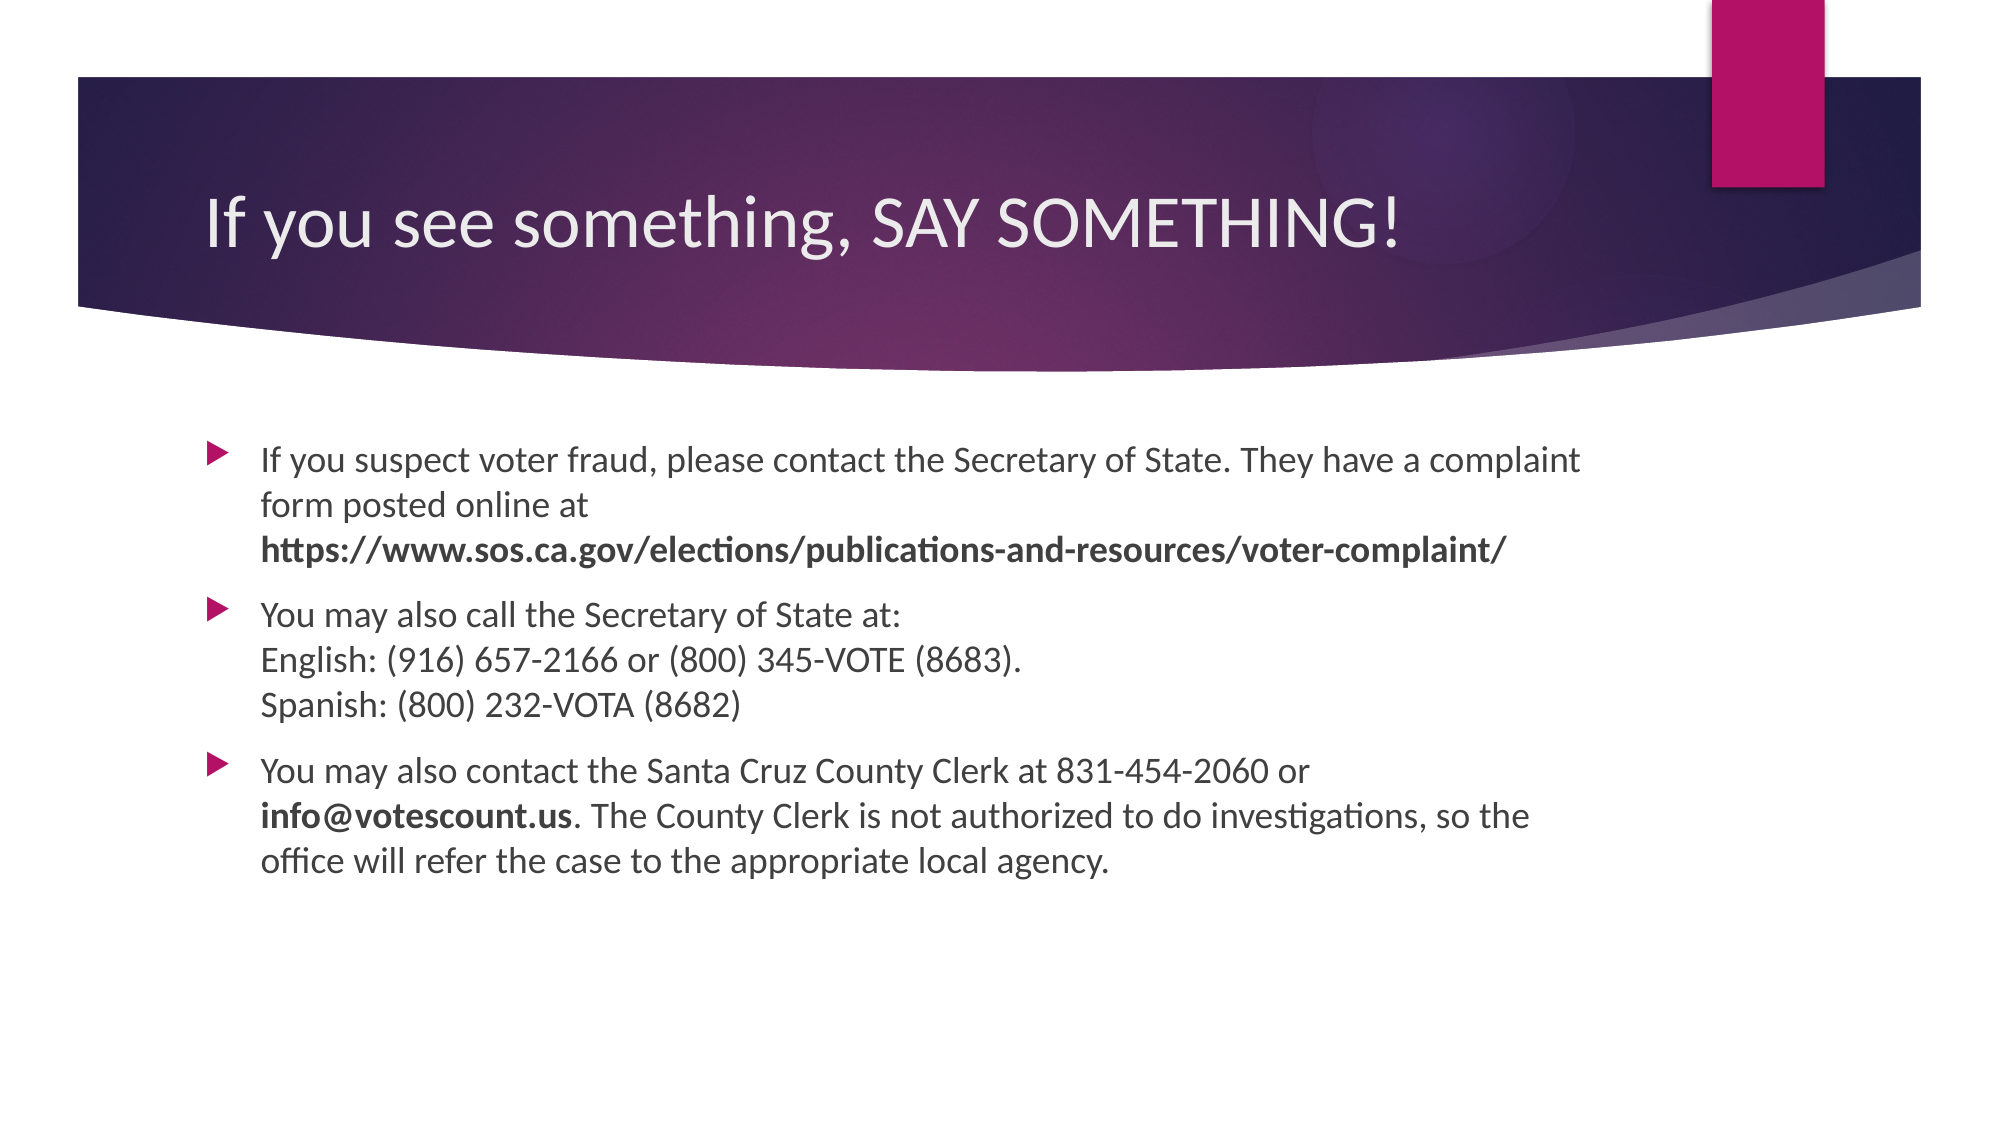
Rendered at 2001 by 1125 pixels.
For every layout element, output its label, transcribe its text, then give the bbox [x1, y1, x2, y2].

list If you suspect voter fraud, please contact the Secretary of State. They have a complaint form posted online at https://www.sos.ca.gov/elections/publications-and-resources/voter-complaint/ You may also call the Secretary of State at: English: (916) 657-2166 or (800) 345-VOTE (8683). Spanish: (800) 232-VOTA (8682) You may also contact the Santa Cruz County Clerk at 831-454-2060 or info@votescount.us. The County Clerk is not authorized to do investigations, so the office will refer the case to the appropriate local agency. [189, 427, 1638, 988]
title If you see something, SAY SOMETHING! [189, 159, 1627, 276]
